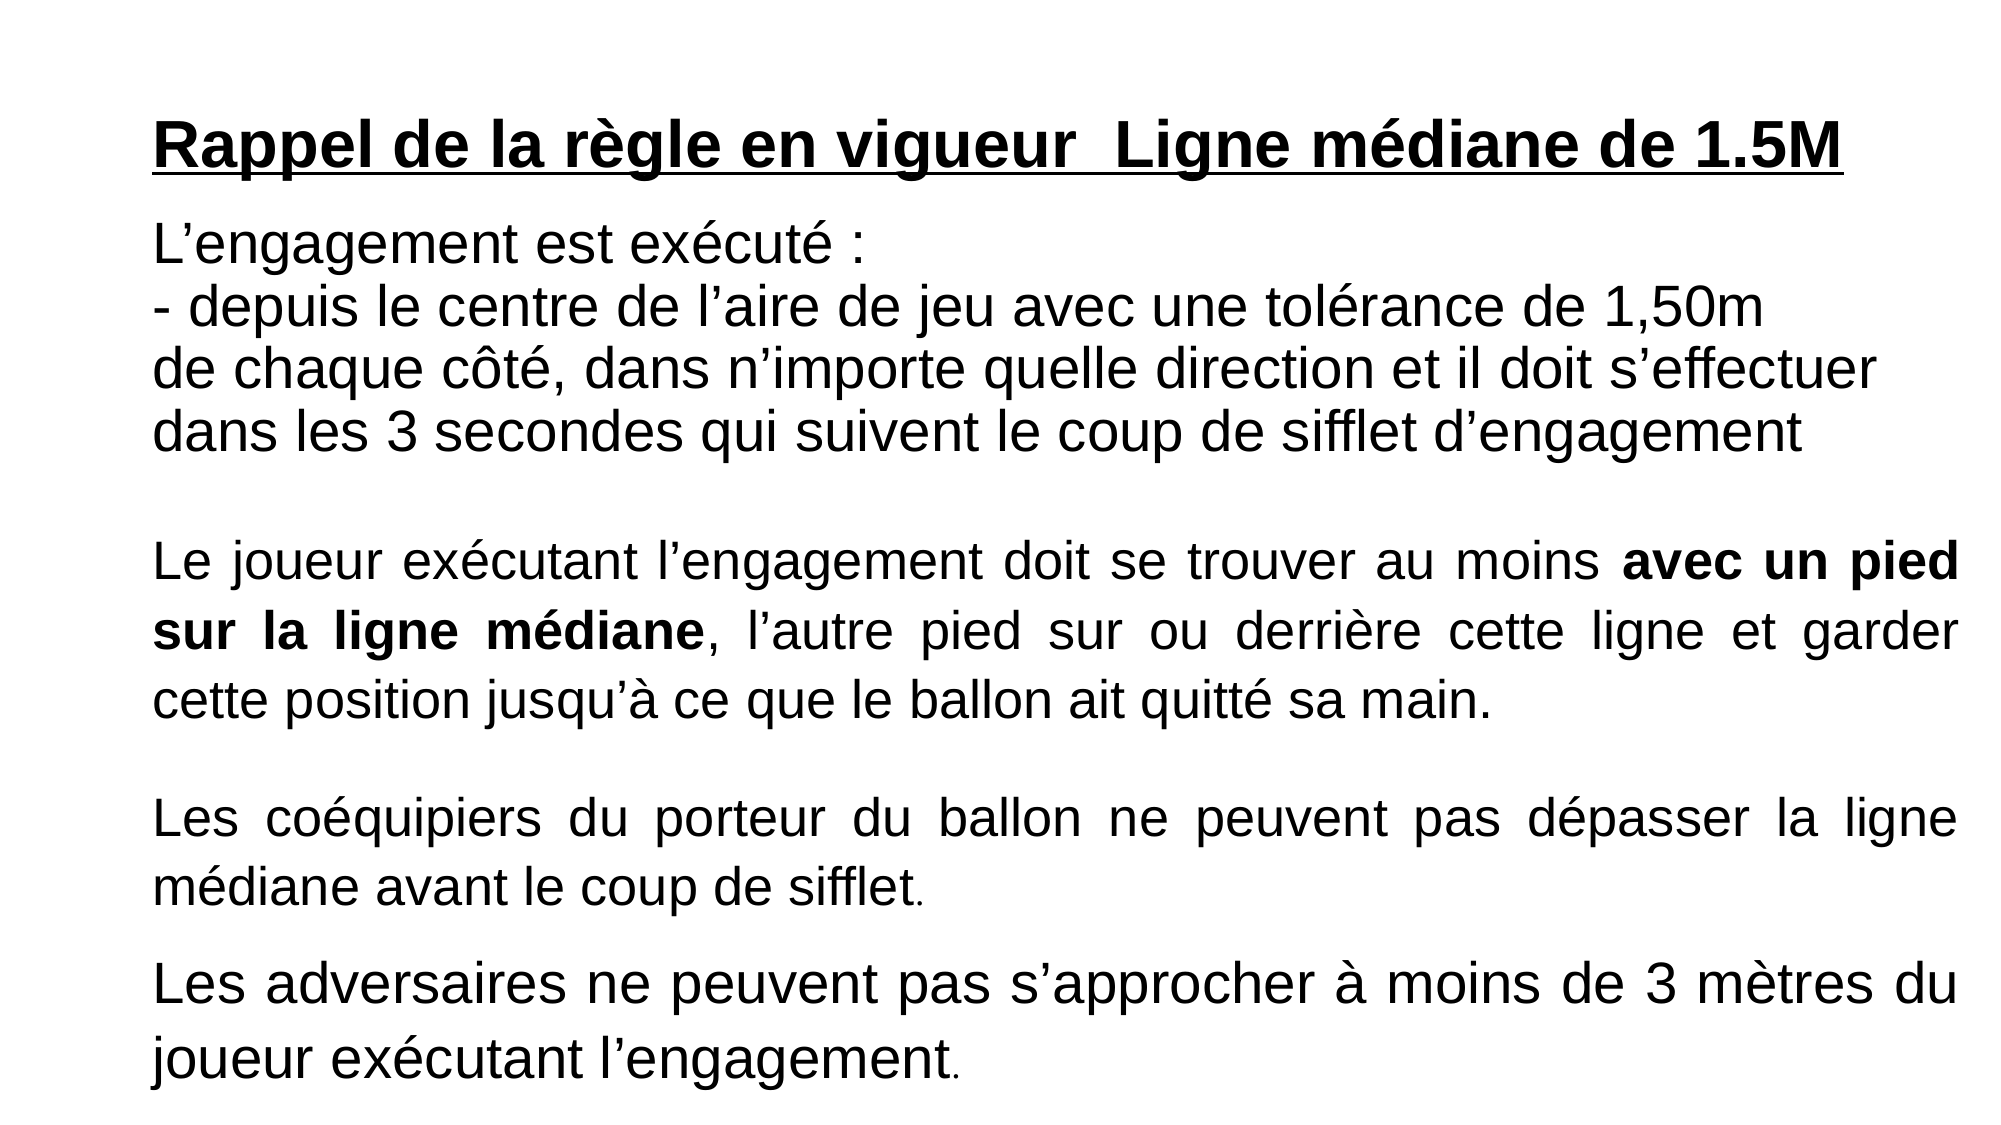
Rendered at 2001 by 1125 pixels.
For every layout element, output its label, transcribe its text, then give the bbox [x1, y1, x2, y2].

text_box Les coéquipiers du porteur du ballon ne peuvent pas dépasser la ligne médiane avant le coup de sifflet. [137, 769, 1977, 924]
title Rappel de la règle en vigueur Ligne médiane de 1.5M [137, 59, 1863, 205]
list L’engagement est exécuté : - depuis le centre de l’aire de jeu avec une tolérance de 1,50m de chaque côté, dans n’importe quelle direction et il doit s’effectuer dans les 3 secondes qui suivent le coup de sifflet d’engagement [137, 205, 1977, 479]
text_box Les adversaires ne peuvent pas s’approcher à moins de 3 mètres du joueur exécutant l’engagement. [137, 933, 1977, 1098]
text_box Le joueur exécutant l’engagement doit se trouver au moins avec un pied sur la ligne médiane, l’autre pied sur ou derrière cette ligne et garder cette position jusqu’à ce que le ballon ait quitté sa main. [137, 513, 1977, 738]
